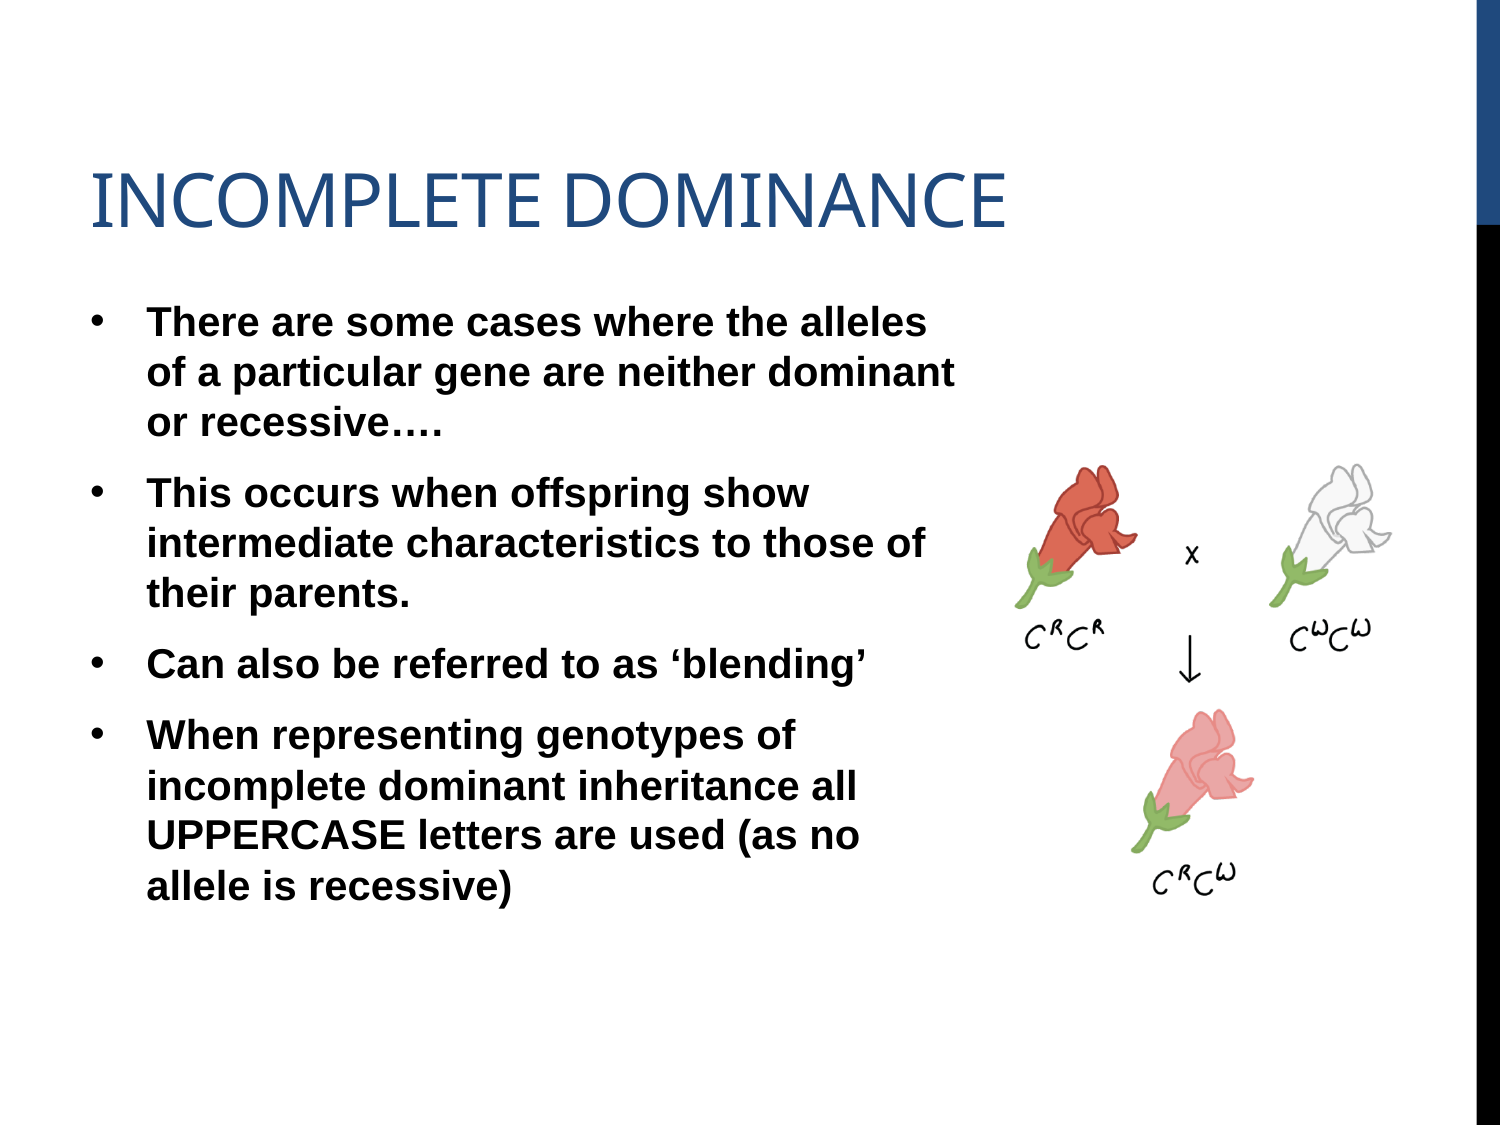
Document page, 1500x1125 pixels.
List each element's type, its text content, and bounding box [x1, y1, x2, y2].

list There are some cases where the alleles of a particular gene are neither dominant or recessive…. This occurs when offspring show intermediate characteristics to those of their parents. Can also be referred to as ‘blending’ When representing genotypes of incomplete dominant inheritance all UPPERCASE letters are used (as no allele is recessive) [75, 287, 987, 1005]
title Incomplete dominance [75, 25, 1025, 250]
picture [926, 443, 1475, 906]
